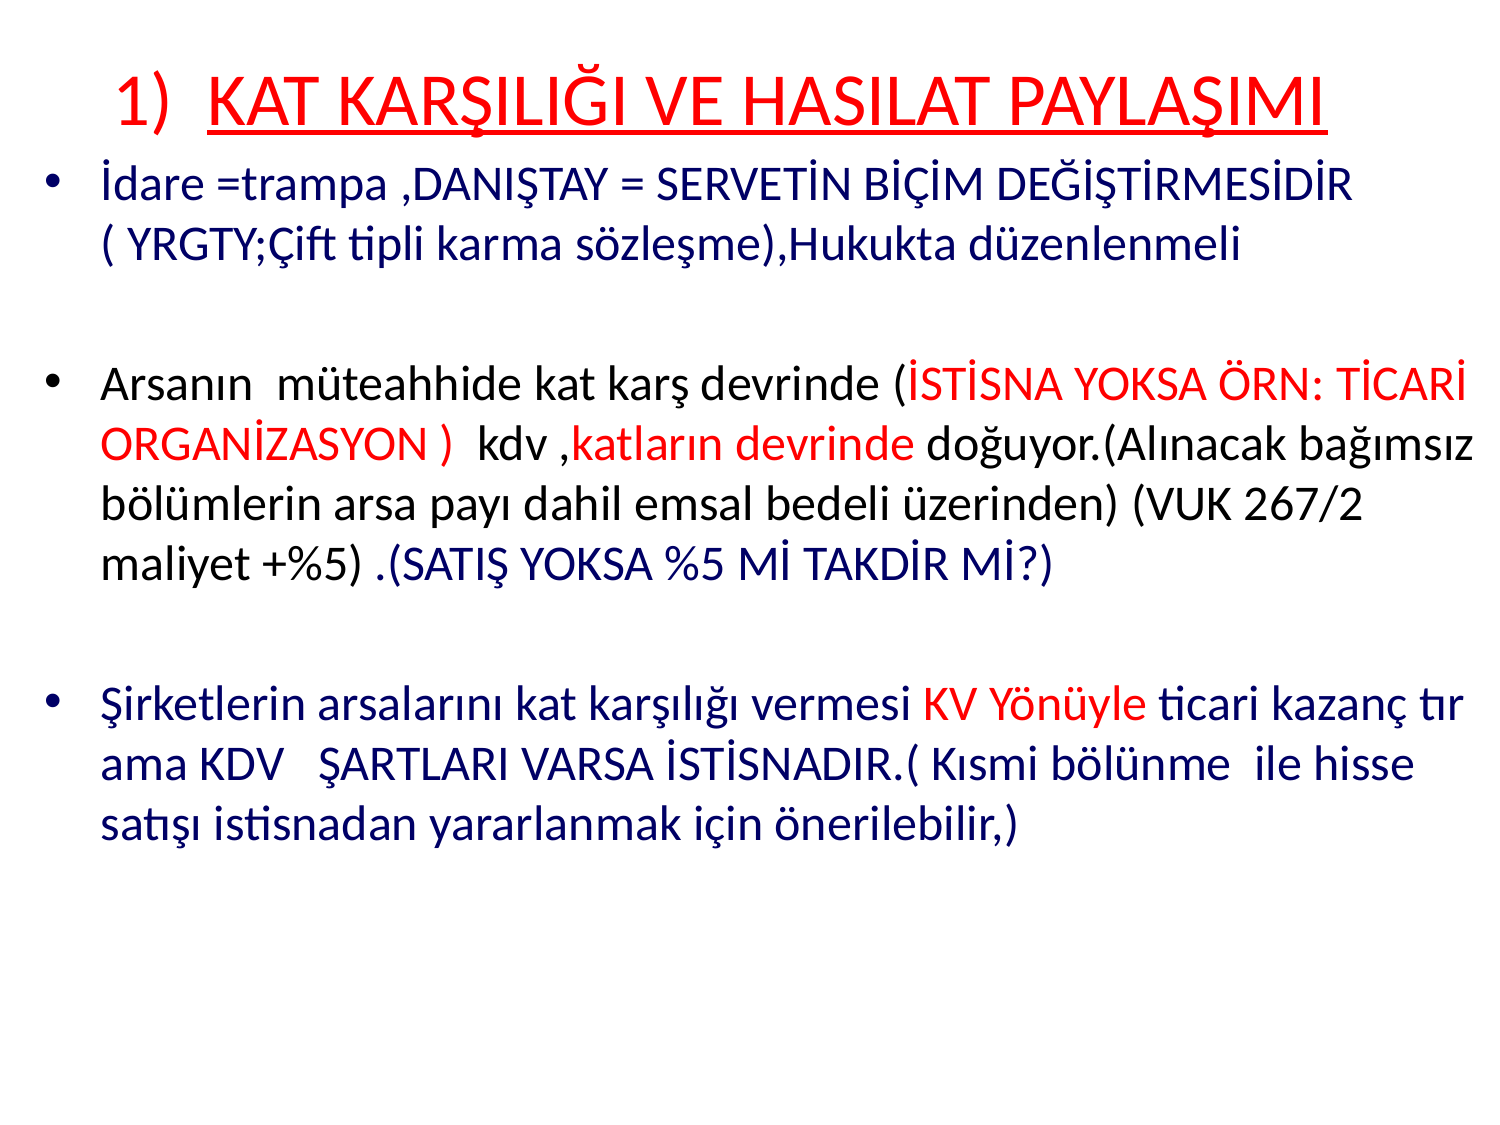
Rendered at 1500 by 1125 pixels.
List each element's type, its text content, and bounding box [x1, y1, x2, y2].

list 1) KAT KARŞILIĞI VE HASILAT PAYLAŞIMI İdare =trampa ,DANIŞTAY = SERVETİN BİÇİM DEĞİŞTİRMESİDİR ( YRGTY;Çift tipli karma sözleşme),Hukukta düzenlenmeli Arsanın müteahhide kat karş devrinde (İSTİSNA YOKSA ÖRN: TİCARİ ORGANİZASYON ) kdv ,katların devrinde doğuyor.(Alınacak bağımsız bölümlerin arsa payı dahil emsal bedeli üzerinden) (VUK 267/2 maliyet +%5) .(SATIŞ YOKSA %5 Mİ TAKDİR Mİ?) Şirketlerin arsalarını kat karşılığı vermesi KV Yönüyle ticari kazanç tır ama KDV ŞARTLARI VARSA İSTİSNADIR.( Kısmi bölünme ile hisse satışı istisnadan yararlanmak için önerilebilir,) [29, 42, 1500, 1083]
